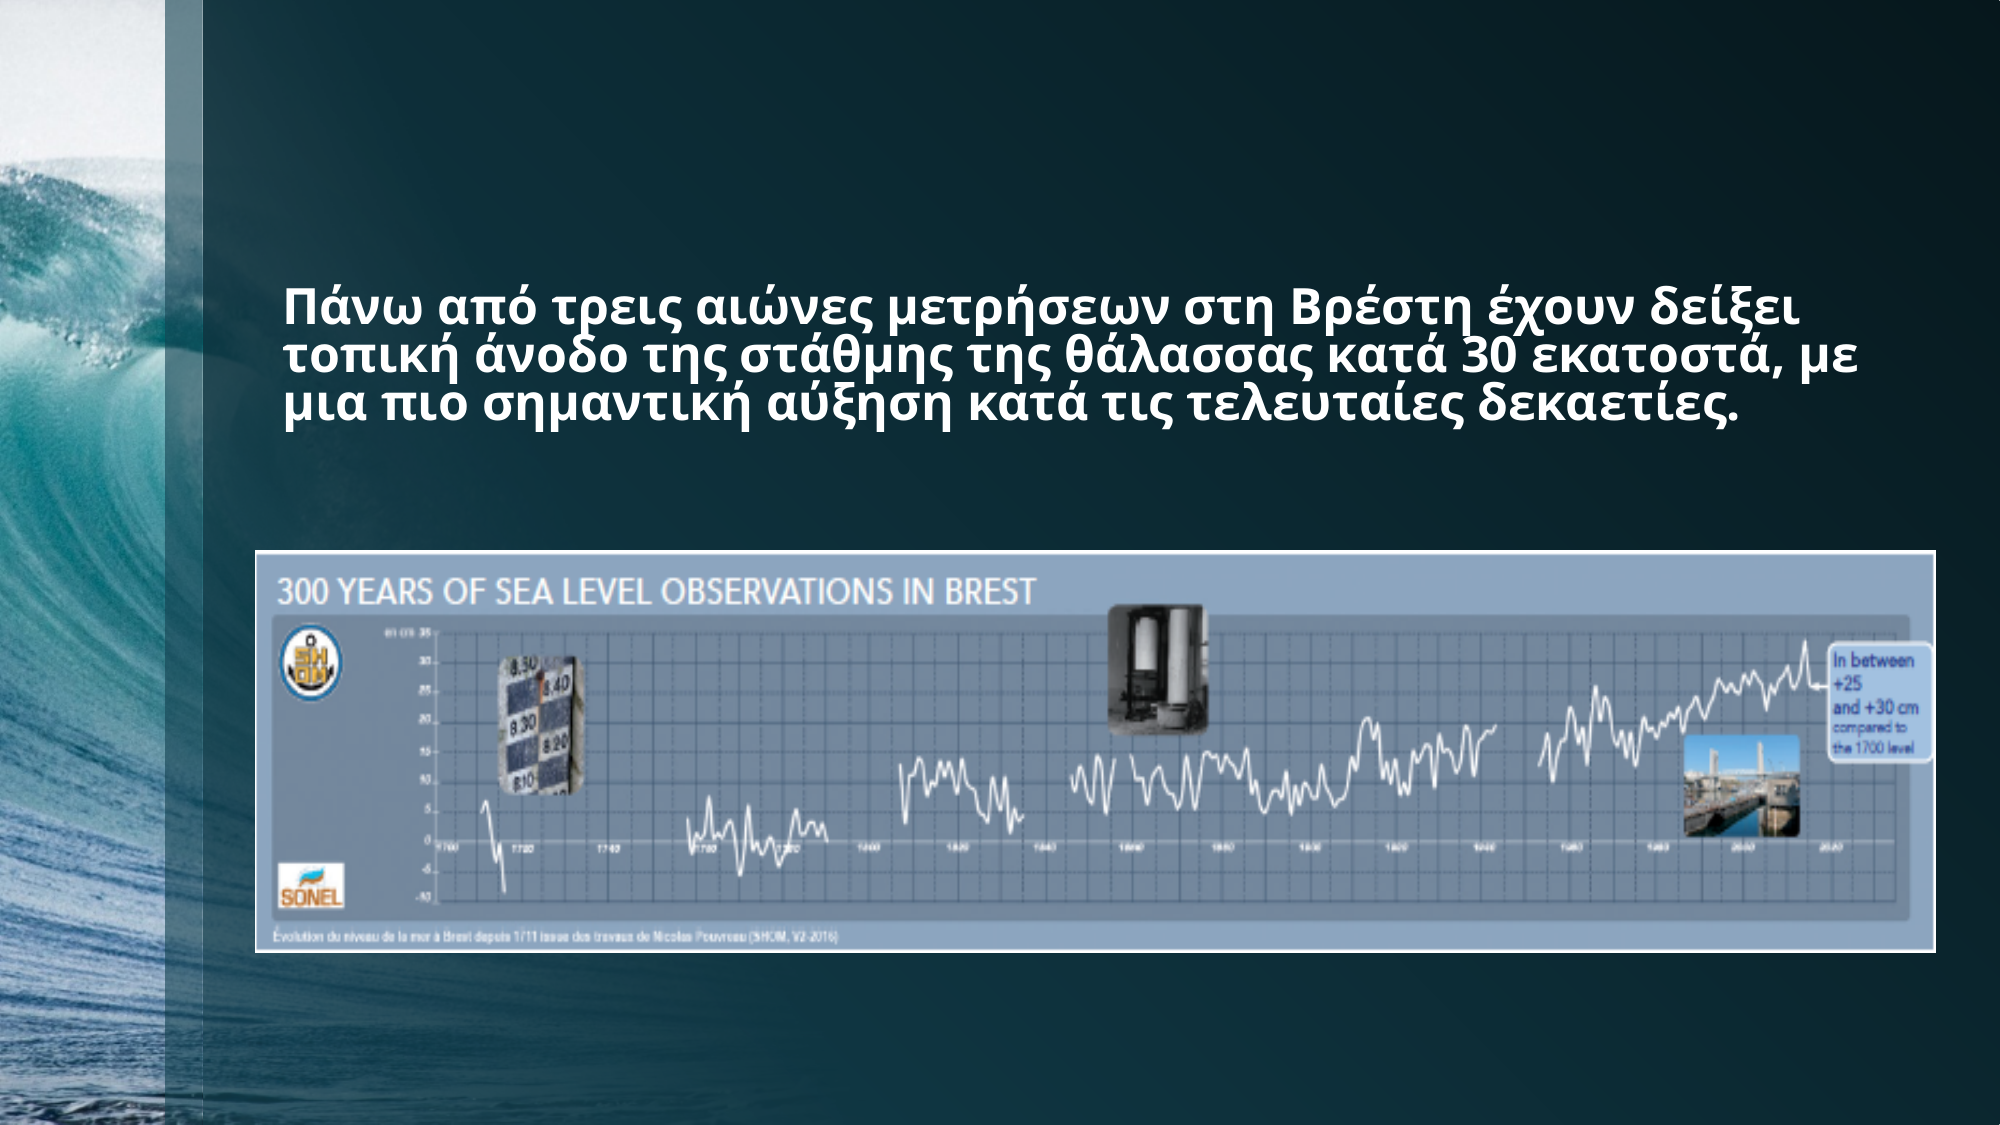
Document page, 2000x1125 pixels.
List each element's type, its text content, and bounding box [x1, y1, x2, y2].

title Πάνω από τρεις αιώνες μετρήσεων στη Βρέστη έχουν δείξει τοπική άνοδο της στάθμης της θάλασσας κατά 30 εκατοστά, με μια πιο σημαντική αύξηση κατά τις τελευταίες δεκαετίες. [267, 101, 1911, 438]
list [255, 550, 1936, 953]
picture [0, 0, 2000, 1125]
